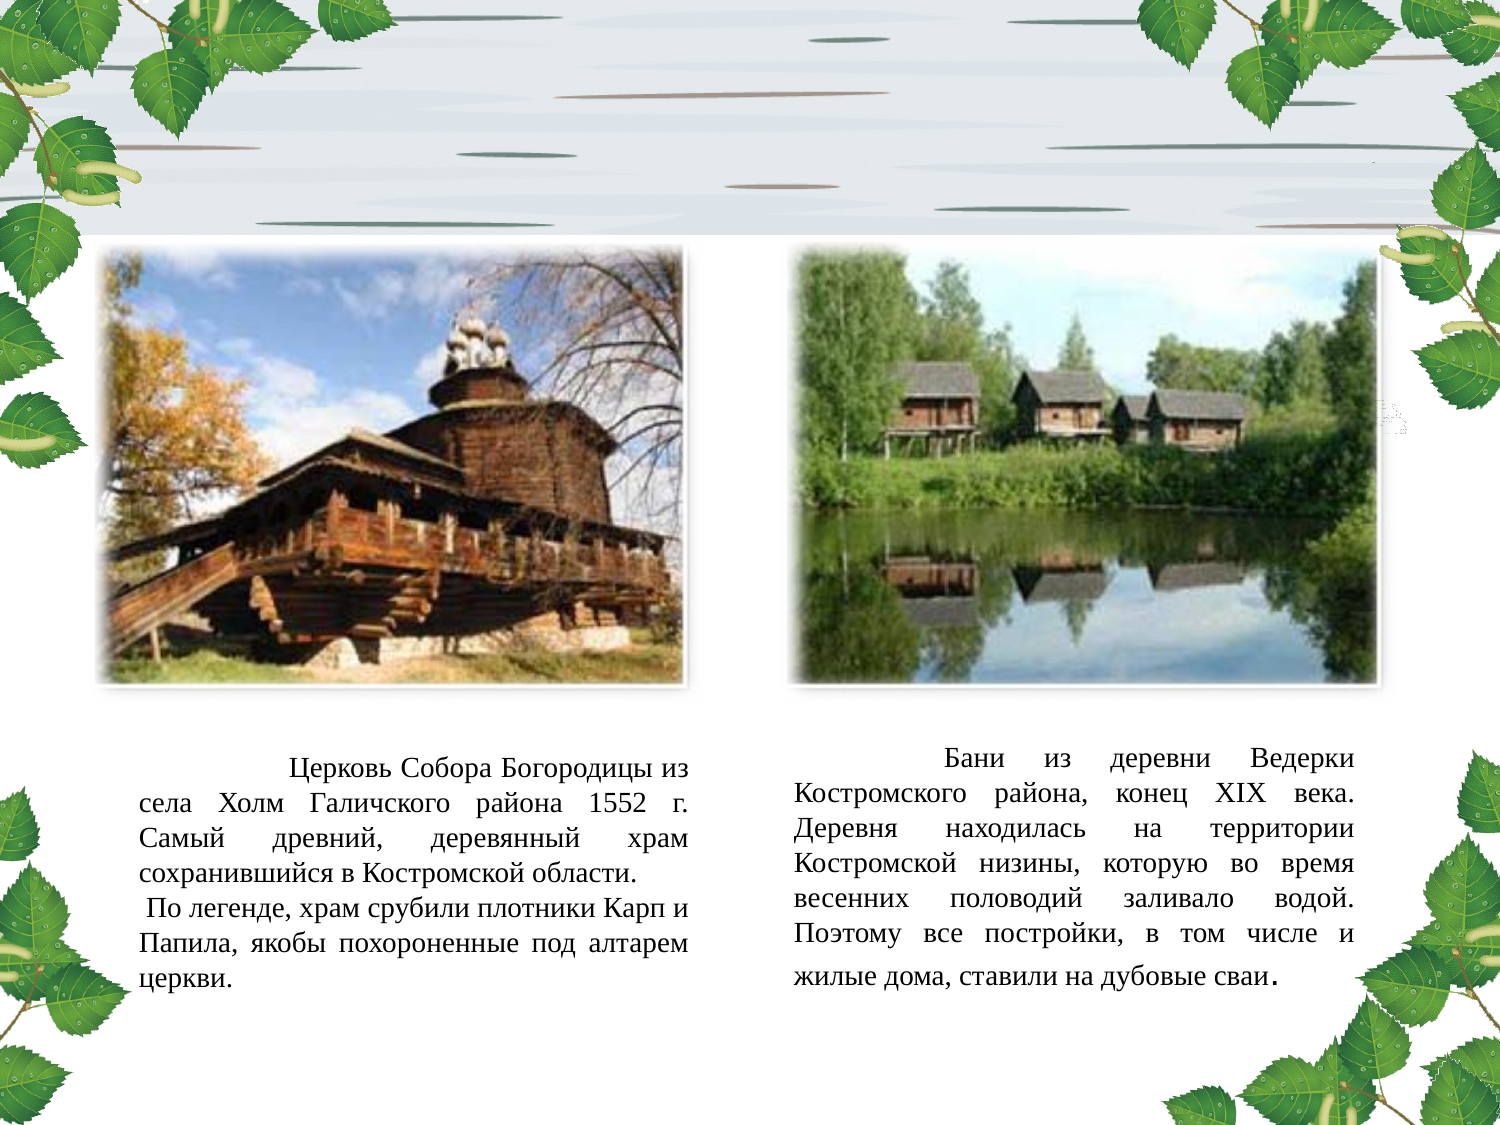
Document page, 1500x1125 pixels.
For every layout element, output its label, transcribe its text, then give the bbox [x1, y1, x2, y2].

picture [0, 0, 1500, 705]
picture [0, 785, 132, 1125]
text_box Церковь Собора Богородицы из села Холм Галичского района 1552 г. Самый древний, деревянный храм сохранившийся в Костромской области. По легенде, храм срубили плотники Карп и Папила, якобы похороненные под алтарем церкви. [123, 740, 704, 1001]
text_box Бани из деревни Ведерки Костромского района, конец XIX века. Деревня находилась на территории Костромской низины, которую во время весенних половодий заливало водой. Поэтому все постройки, в том числе и жилые дома, ставили на дубовые сваи. [779, 730, 1370, 1001]
picture [1160, 749, 1500, 1125]
